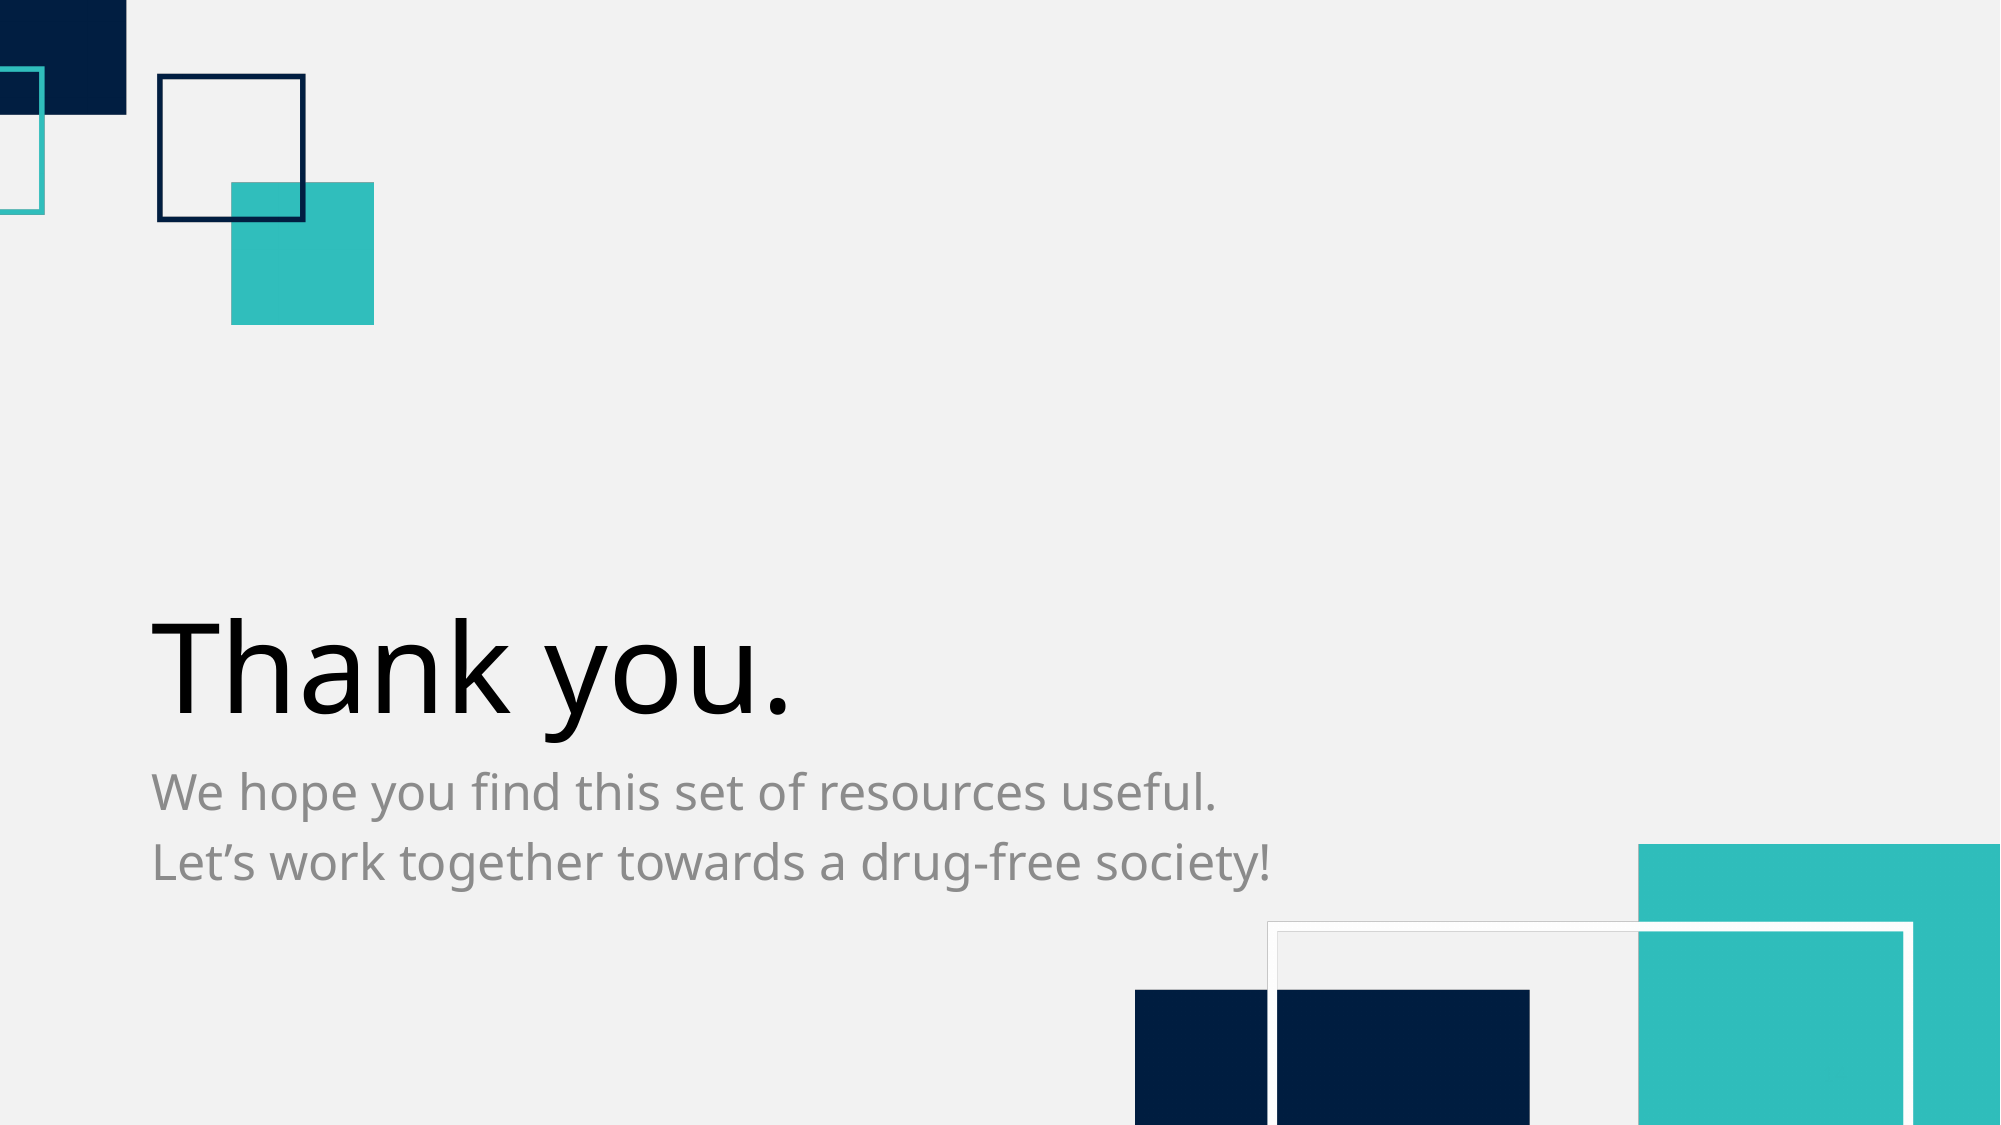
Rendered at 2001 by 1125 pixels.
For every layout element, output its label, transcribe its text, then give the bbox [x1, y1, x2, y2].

list We hope you find this set of resources useful. Let’s work together towards a drug-free society! [136, 752, 1862, 999]
picture [0, 0, 374, 325]
picture [1135, 844, 2000, 1125]
title Thank you. [136, 280, 1862, 749]
